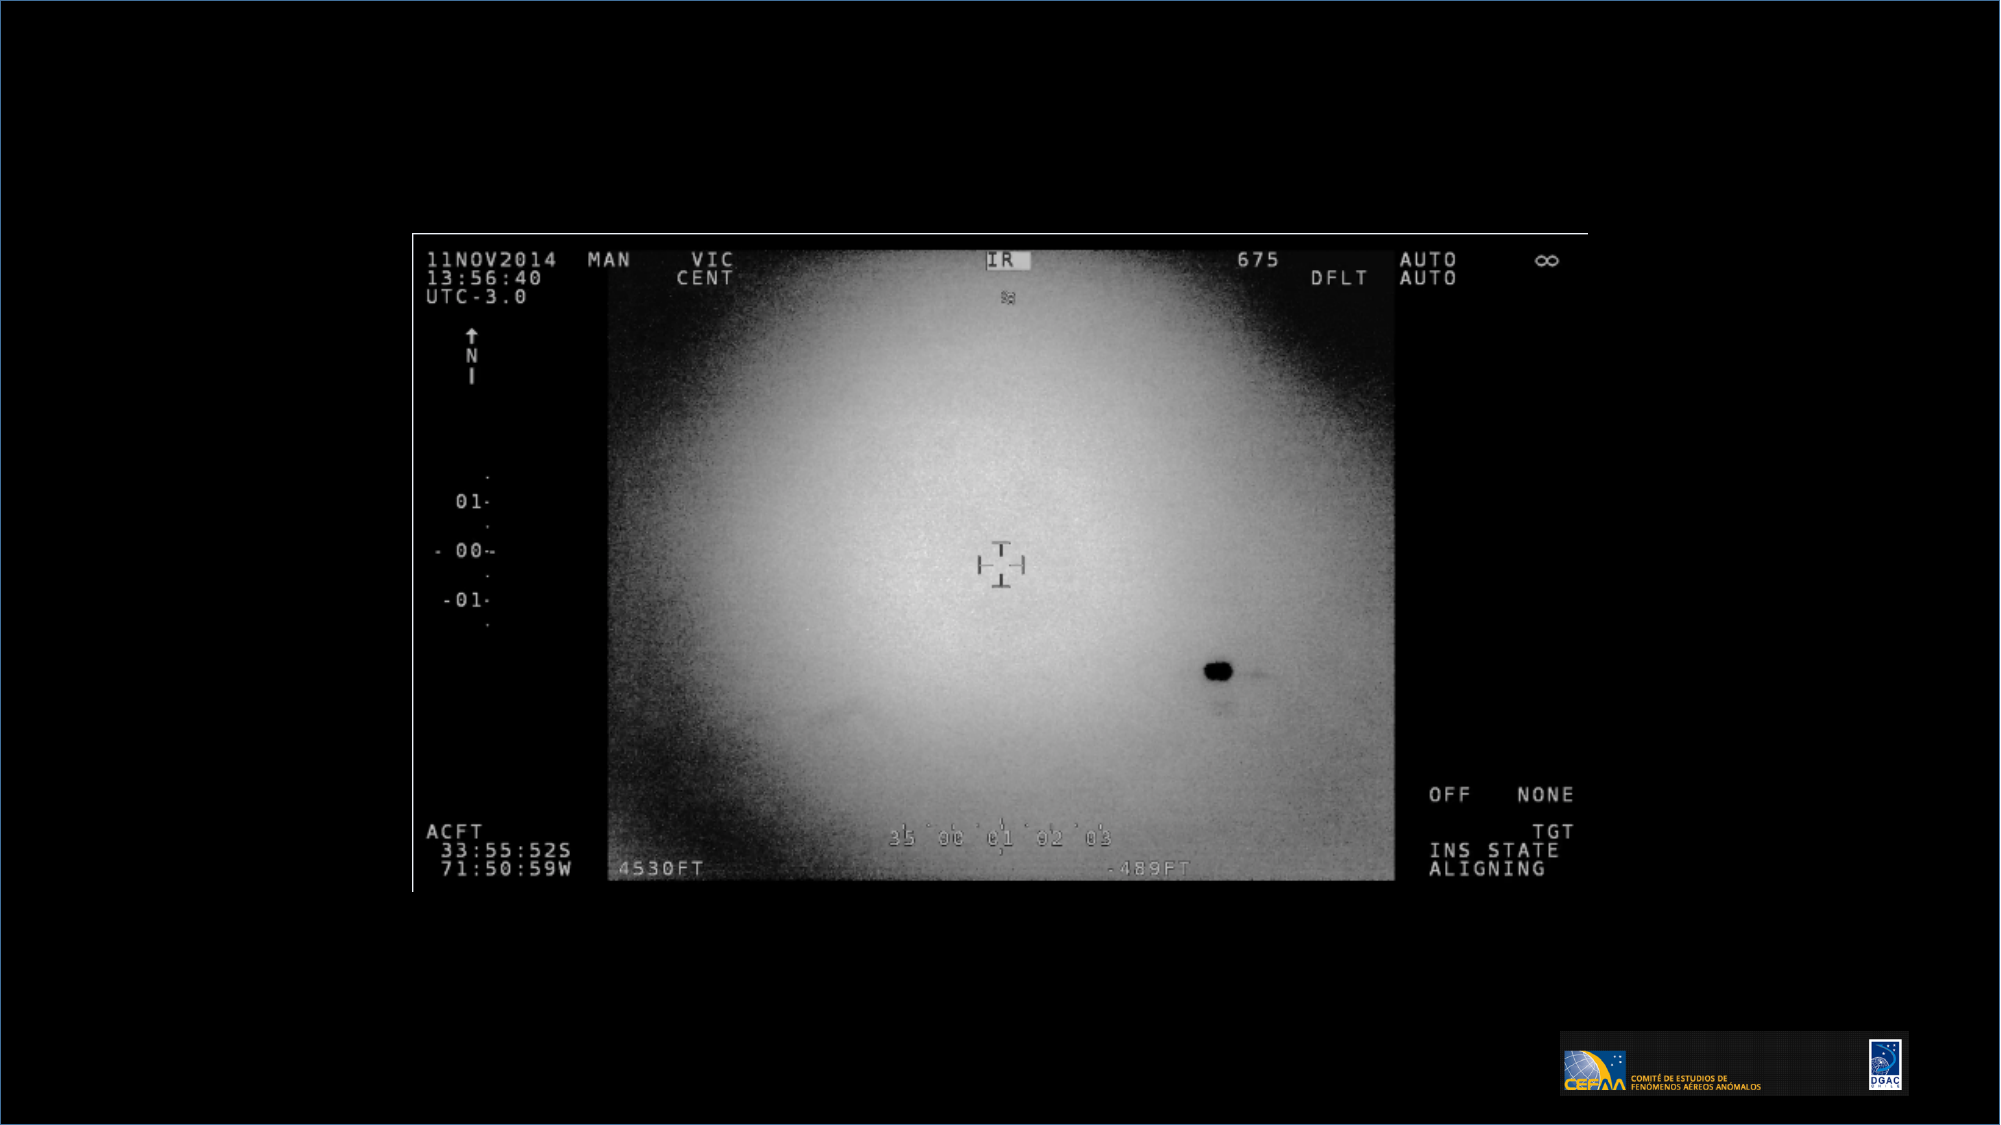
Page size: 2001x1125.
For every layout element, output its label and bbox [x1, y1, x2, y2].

text_box [0, 0, 2000, 1125]
picture [412, 233, 1588, 892]
